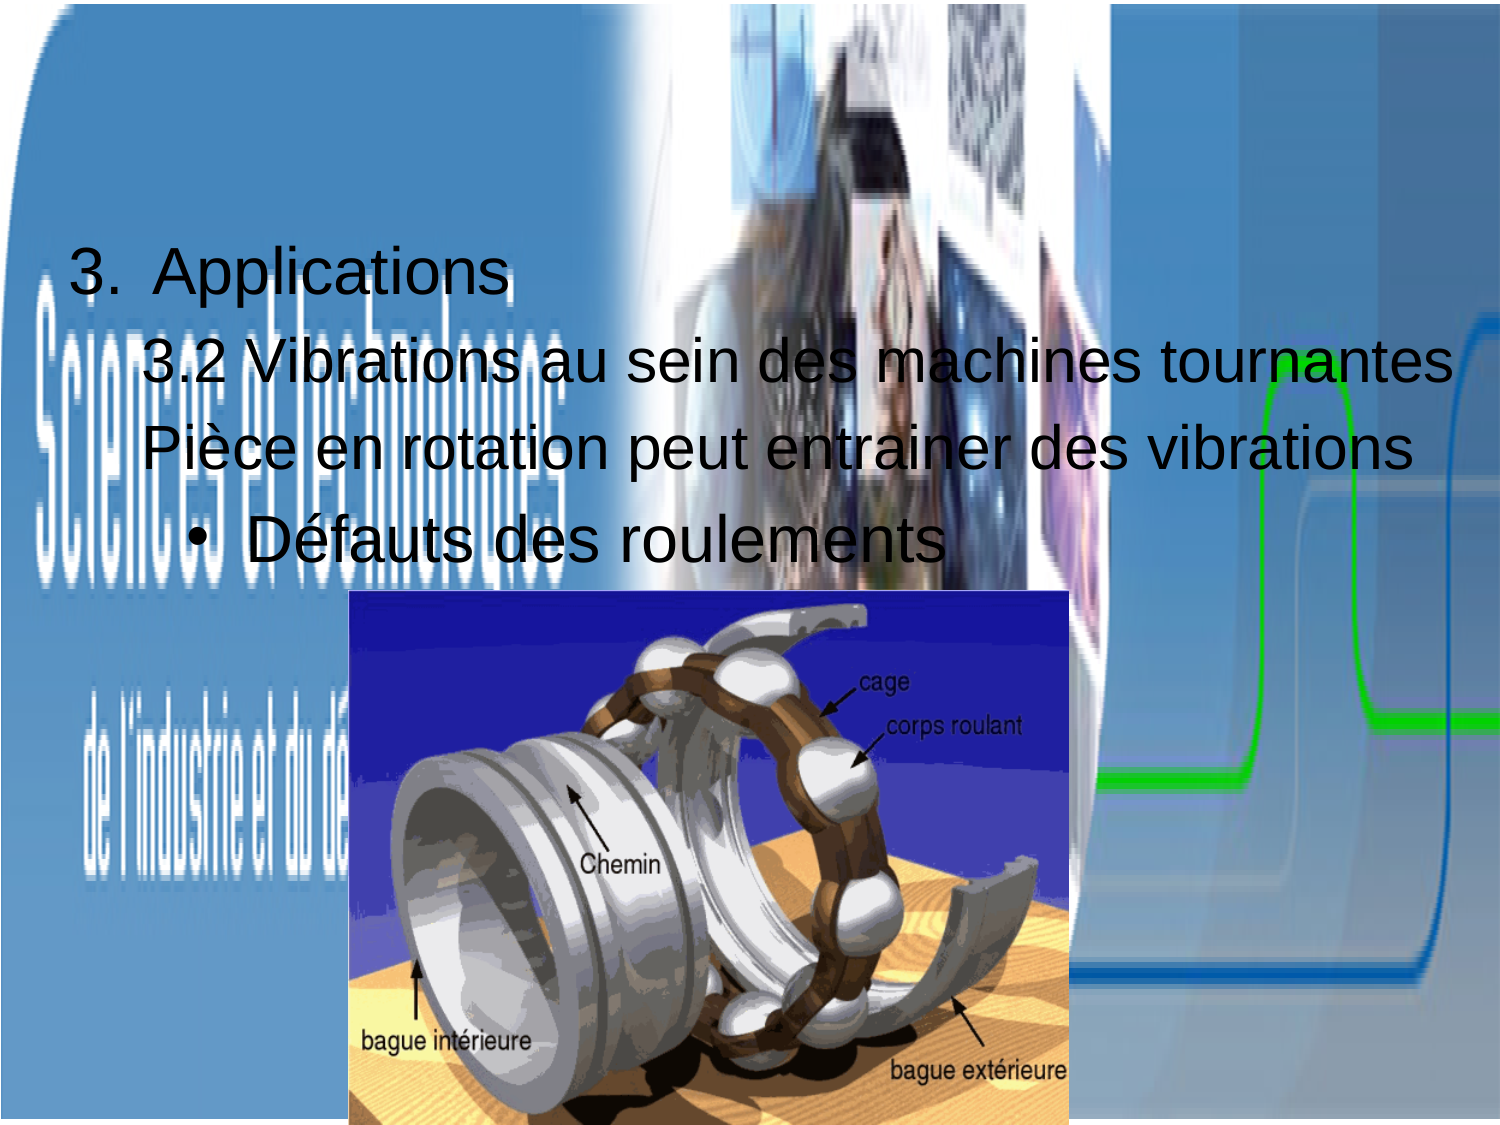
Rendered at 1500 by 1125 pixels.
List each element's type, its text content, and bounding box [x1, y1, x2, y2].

list Applications 3.2 Vibrations au sein des machines tournantes Pièce en rotation peut entrainer des vibrations Défauts des roulements [53, 219, 1495, 988]
picture [0, 0, 1500, 1125]
